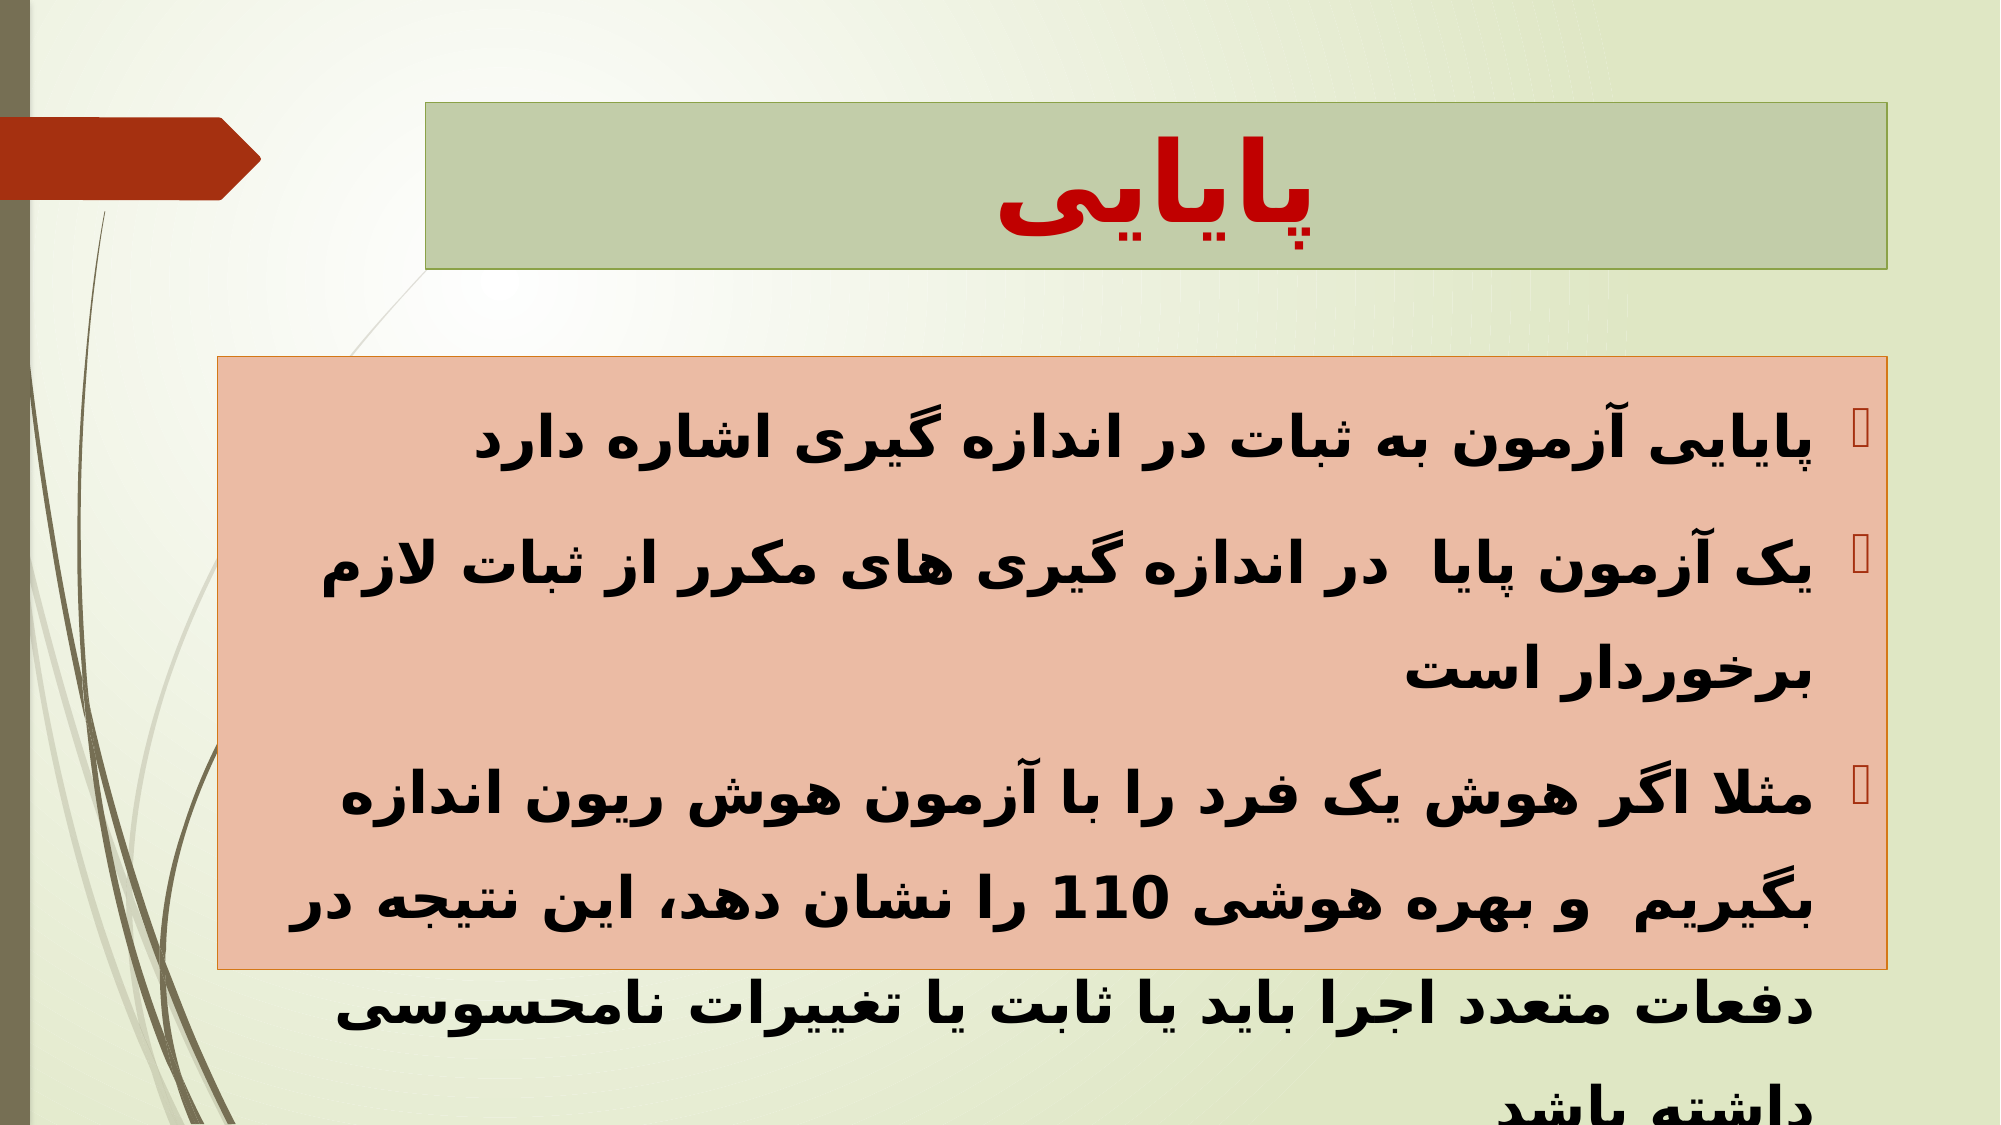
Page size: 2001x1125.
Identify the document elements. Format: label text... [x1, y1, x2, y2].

list پایایی آزمون به ثبات در اندازه گیری اشاره دارد یک آزمون پایا در اندازه گیری های مکرر از ثبات لازم برخوردار است مثلا اگر هوش یک فرد را با آزمون هوش ریون اندازه بگیریم و بهره هوشی 110 را نشان دهد، این نتیجه در دفعات متعدد اجرا باید یا ثابت یا تغییرات نامحسوسی داشته باشد [217, 356, 1888, 970]
title پایایی [425, 102, 1888, 270]
